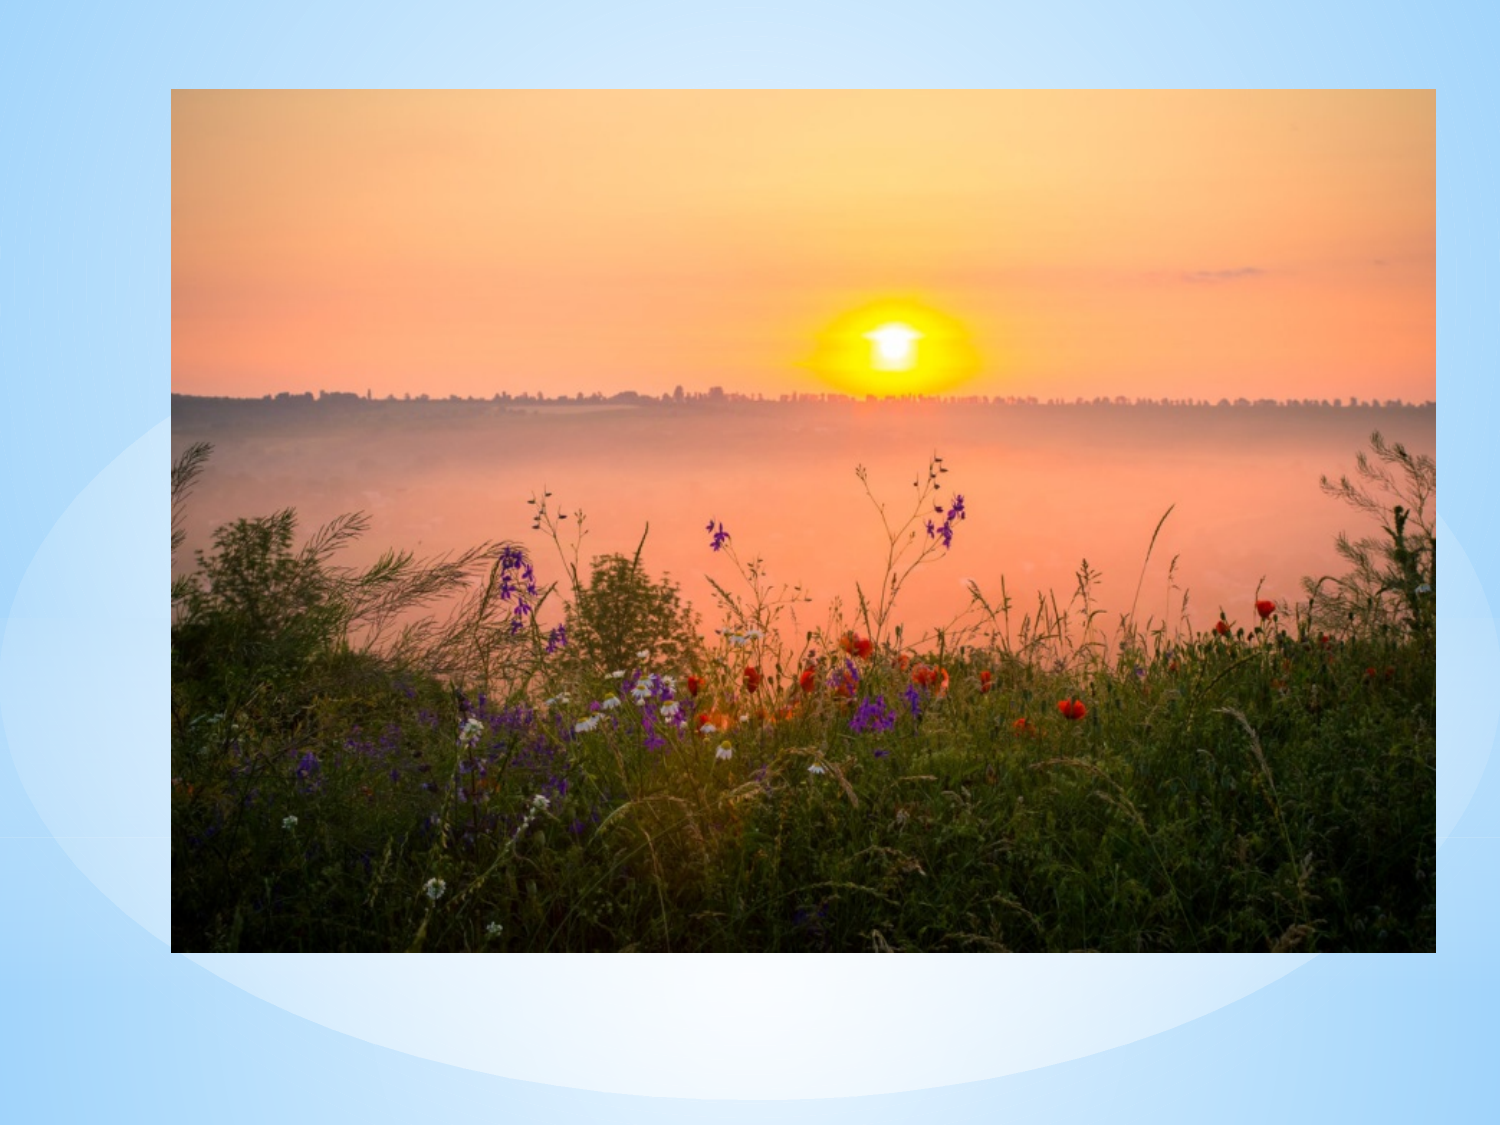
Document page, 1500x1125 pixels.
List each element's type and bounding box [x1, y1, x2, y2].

list [170, 89, 1436, 953]
